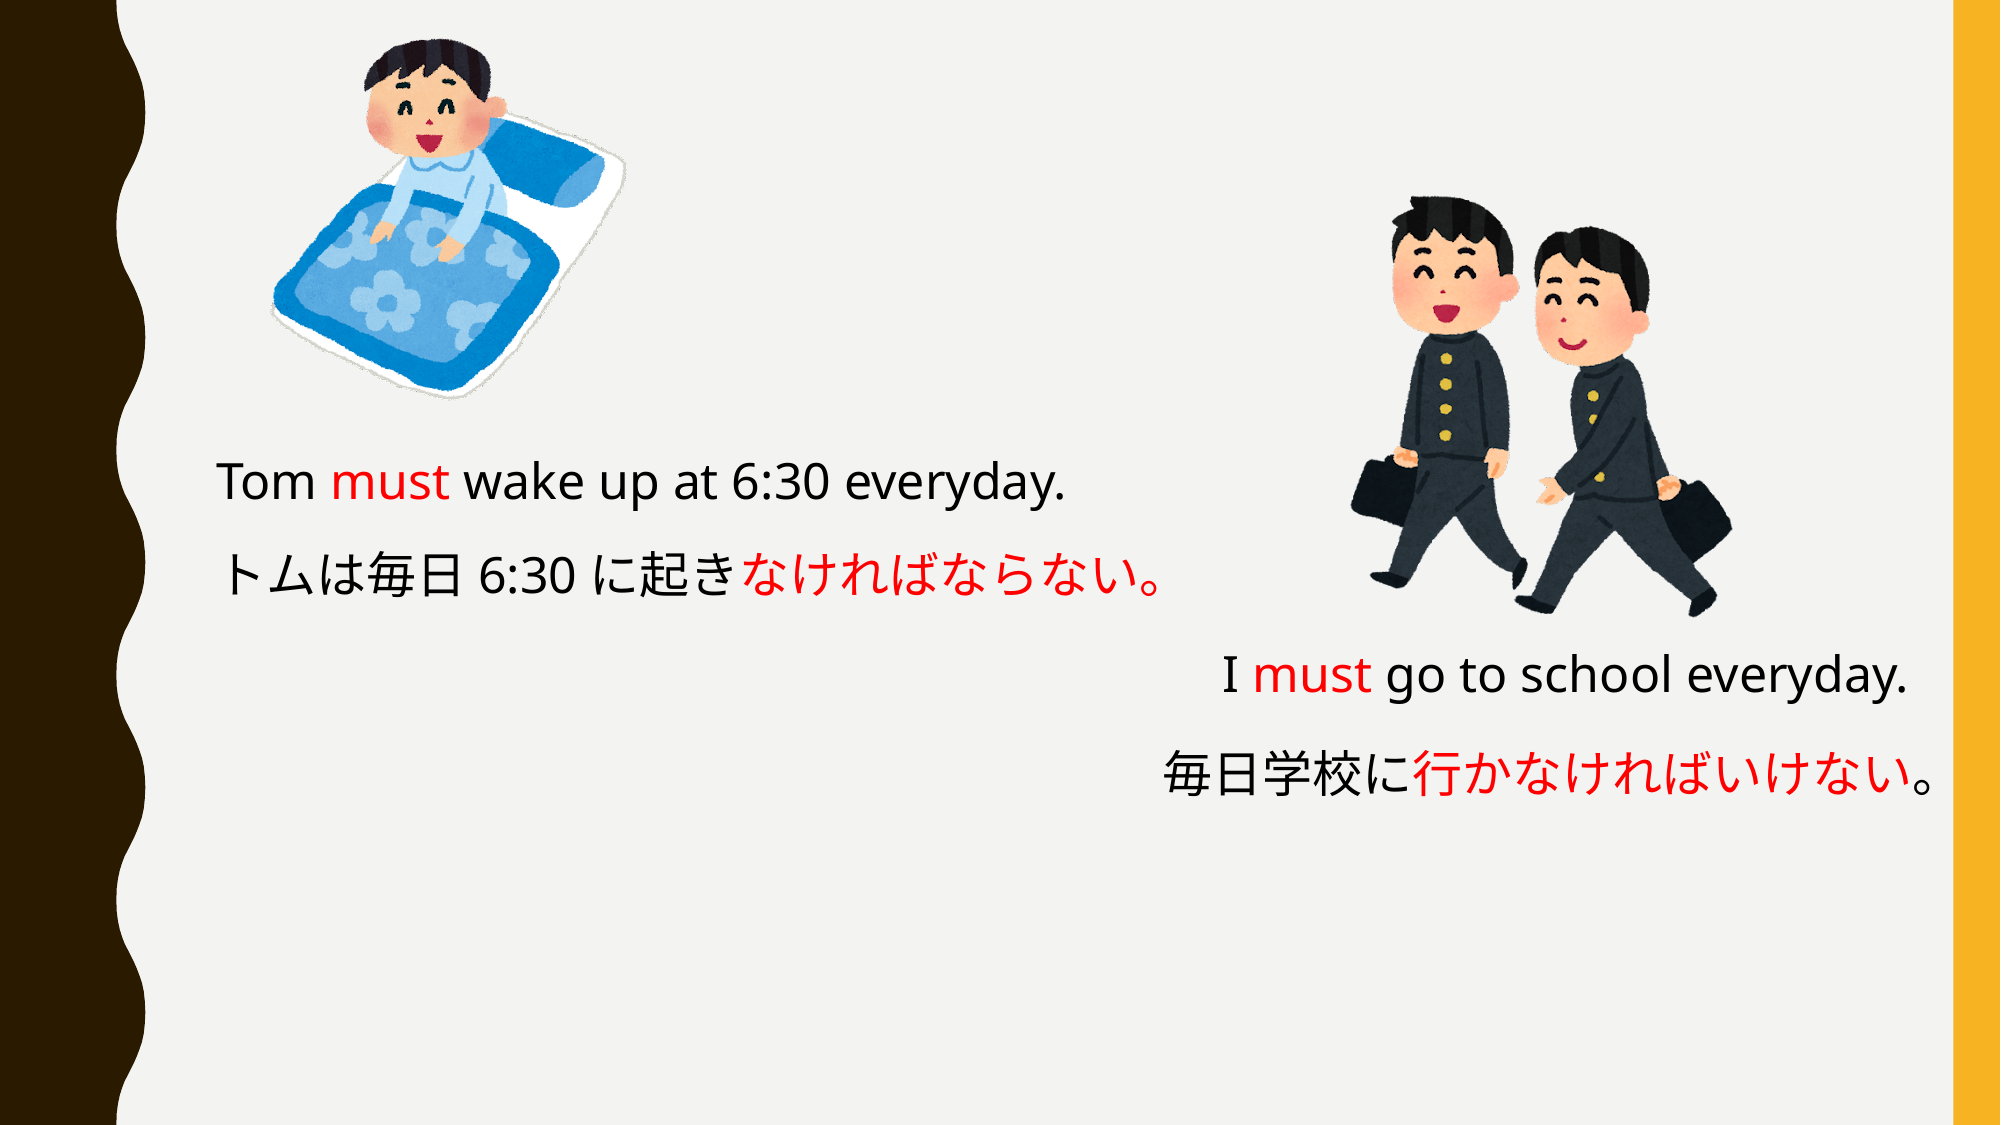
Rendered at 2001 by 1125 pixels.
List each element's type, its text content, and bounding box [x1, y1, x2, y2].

text_box 毎日学校に行かなければいけない。 [1147, 734, 2000, 810]
text_box I must go to school everyday. [1208, 635, 2000, 711]
picture [1332, 184, 1755, 627]
text_box Tom must wake up at 6:30 everyday. [201, 441, 1294, 517]
text_box トムは毎日6:30に起きなければならない。 [201, 535, 1294, 611]
picture [262, 27, 634, 406]
